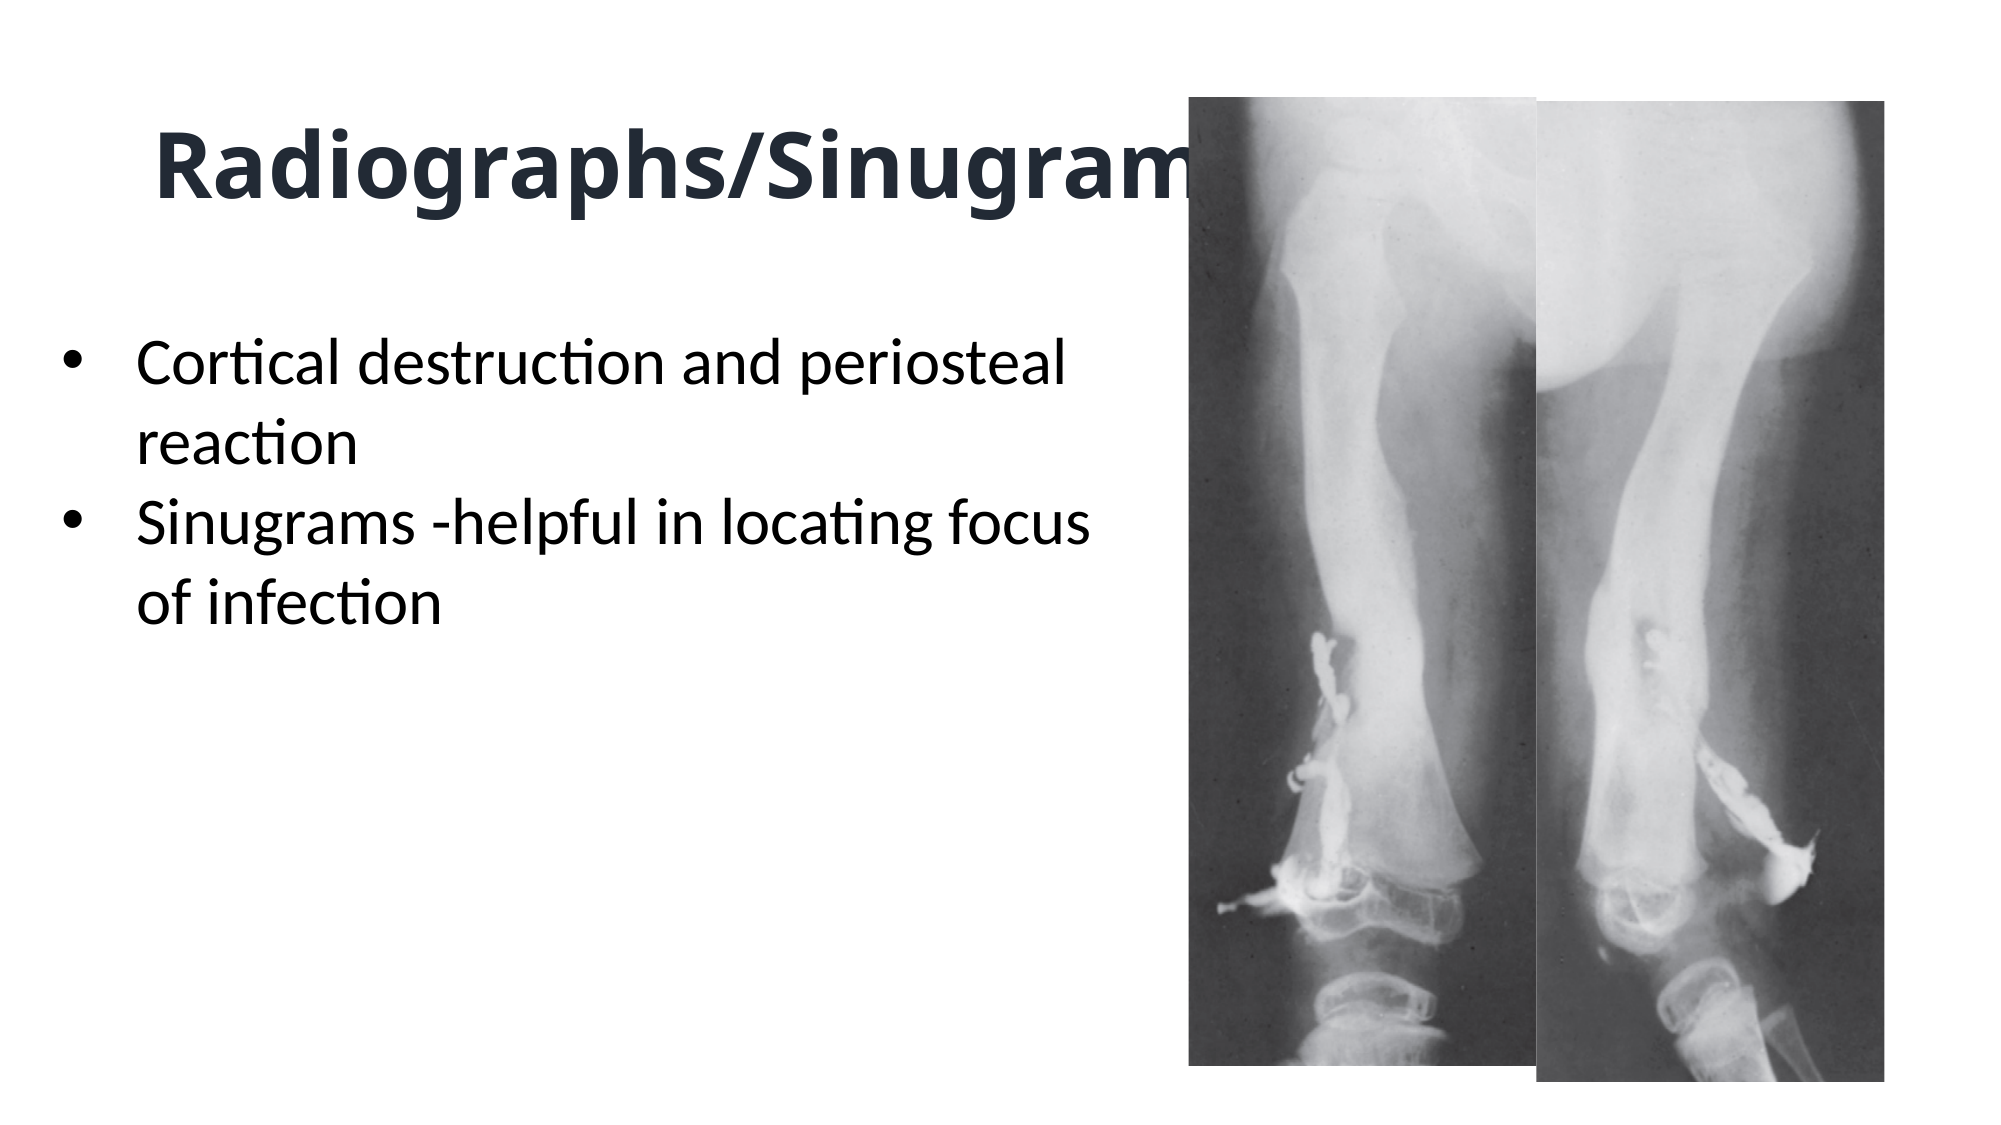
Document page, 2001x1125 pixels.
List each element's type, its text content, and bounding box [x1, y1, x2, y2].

text_box Cortical destruction and periosteal reaction Sinugrams -helpful in locating focus of infection [46, 310, 1161, 646]
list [1188, 97, 1537, 1066]
title Radiographs/Sinugrams [137, 59, 1863, 278]
picture [1536, 101, 1885, 1082]
